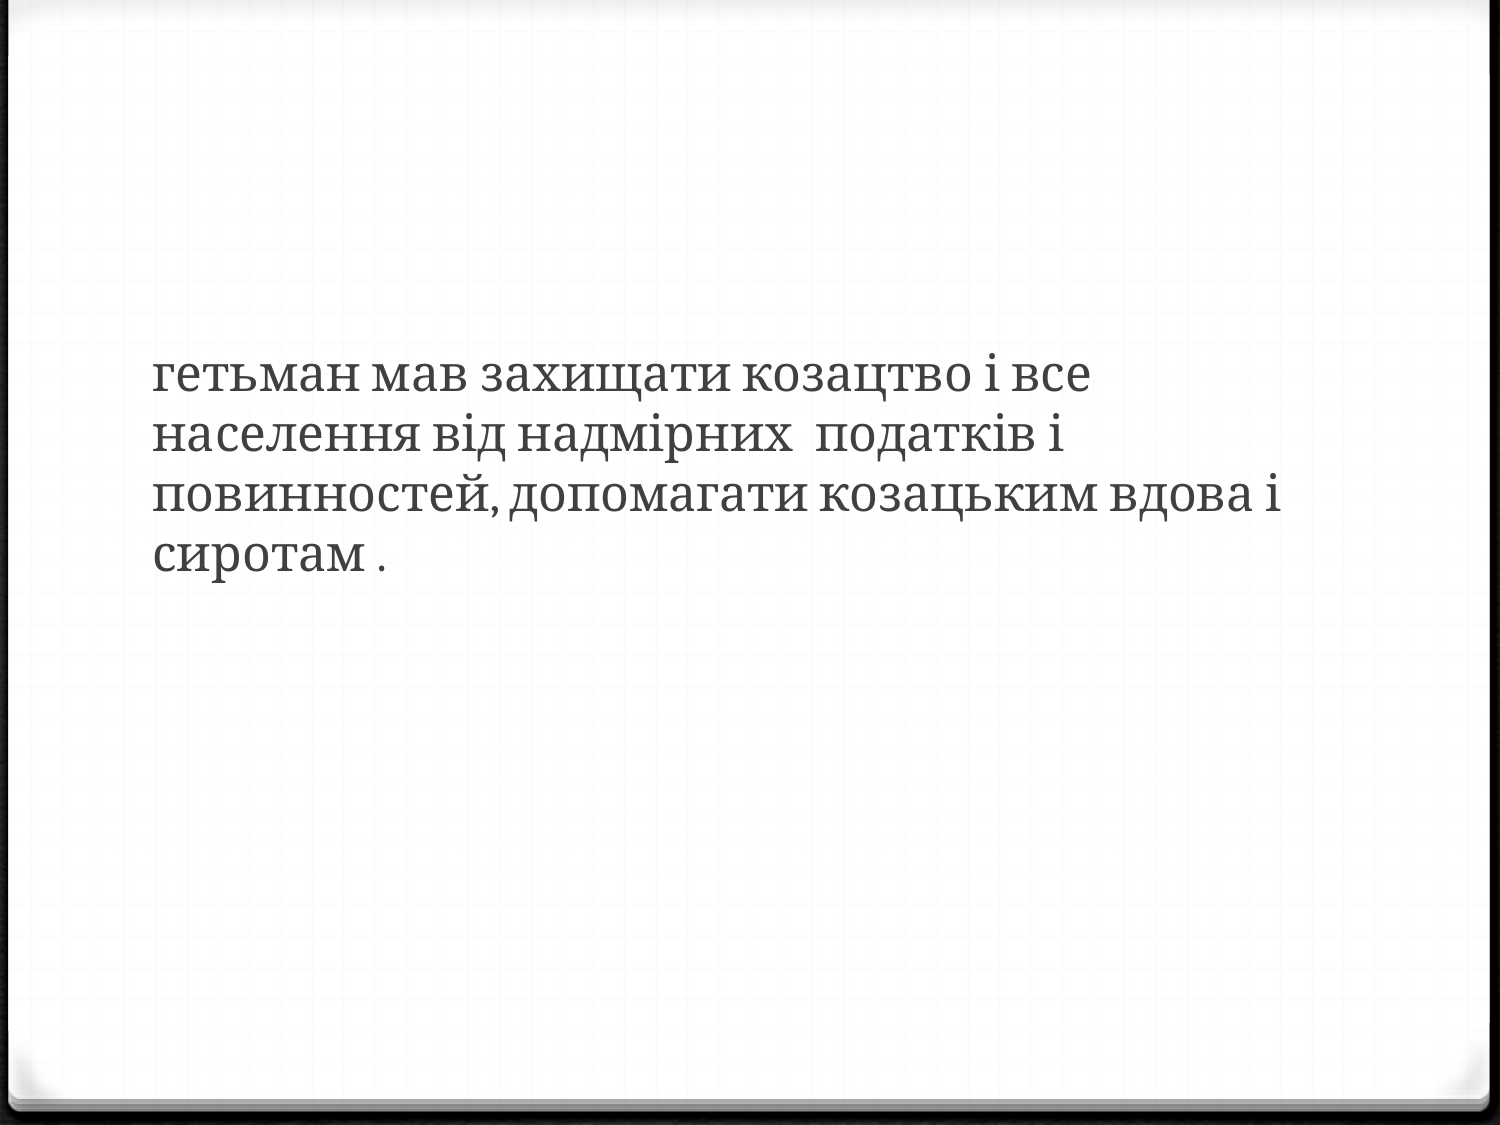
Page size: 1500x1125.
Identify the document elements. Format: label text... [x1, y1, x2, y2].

list гетьман мав захищати козацтво і все населення від надмірних податків і повинностей, допомагати козацьким вдова і сиротам . [137, 334, 1363, 983]
picture [0, 0, 1500, 1125]
